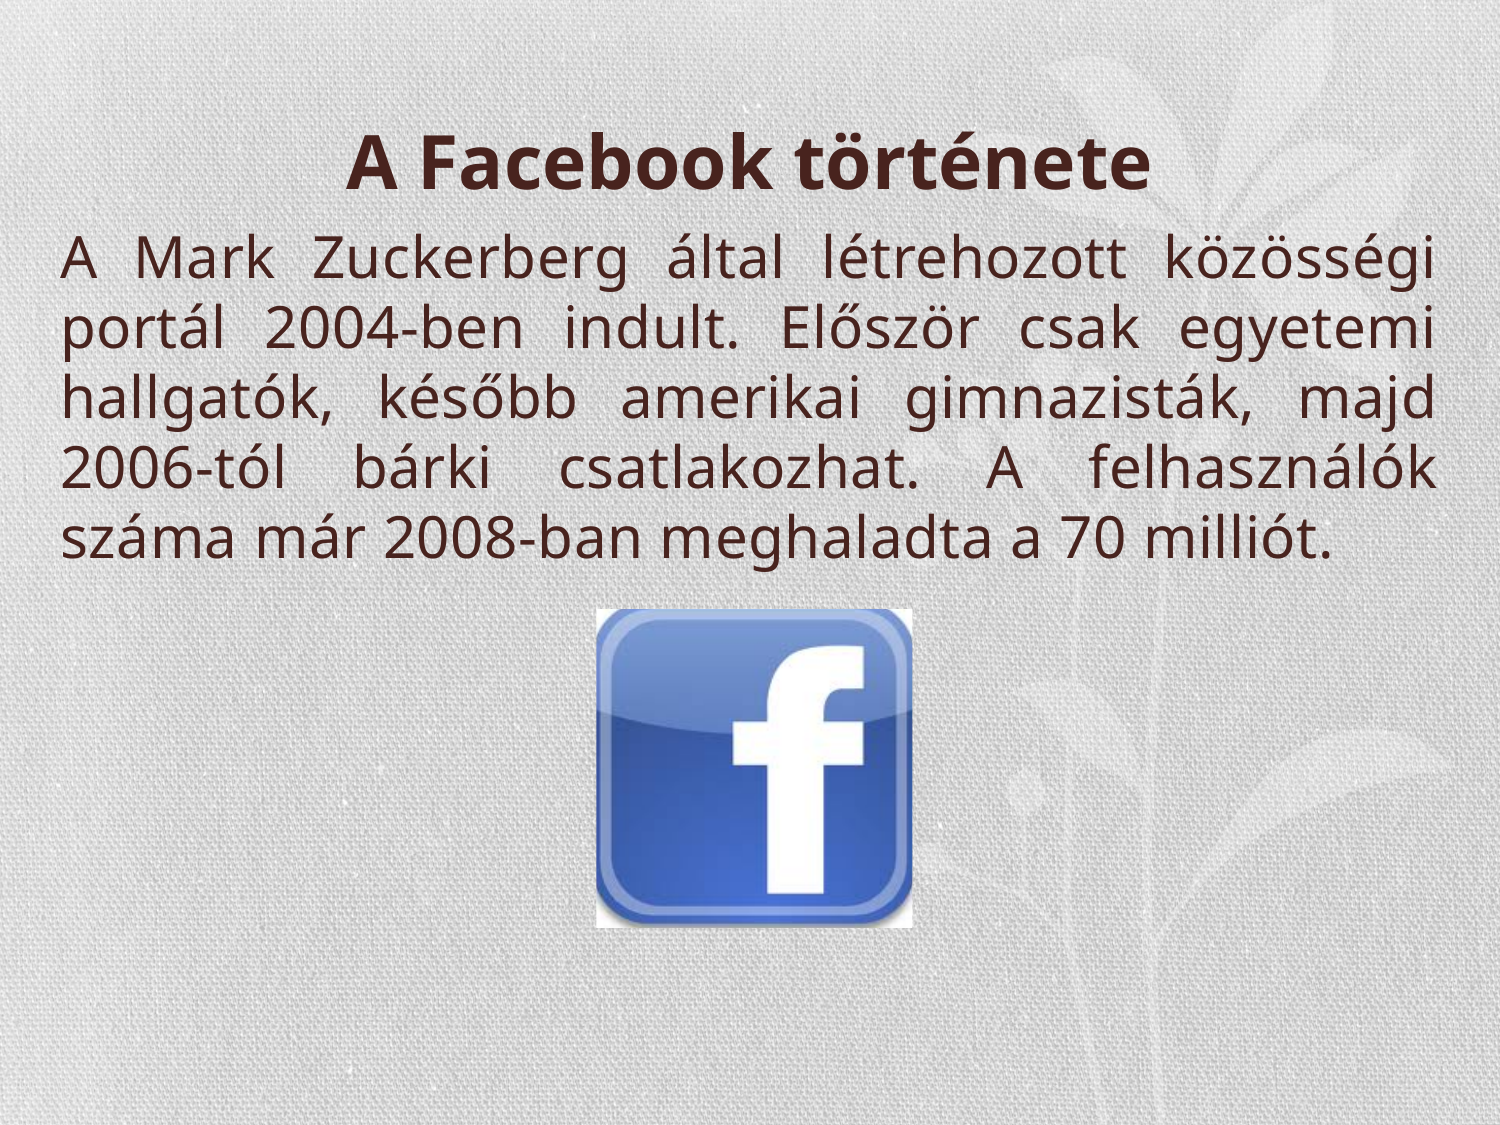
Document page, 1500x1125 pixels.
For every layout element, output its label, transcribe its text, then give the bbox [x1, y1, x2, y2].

list A Mark Zuckerberg által létrehozott közösségi portál 2004-ben indult. Először csak egyetemi hallgatók, később amerikai gimnazisták, majd 2006-tól bárki csatlakozhat. A felhasználók száma már 2008-ban meghaladta a 70 milliót. [45, 213, 1455, 1023]
title A Facebook története [45, 37, 1455, 213]
picture [596, 609, 913, 929]
